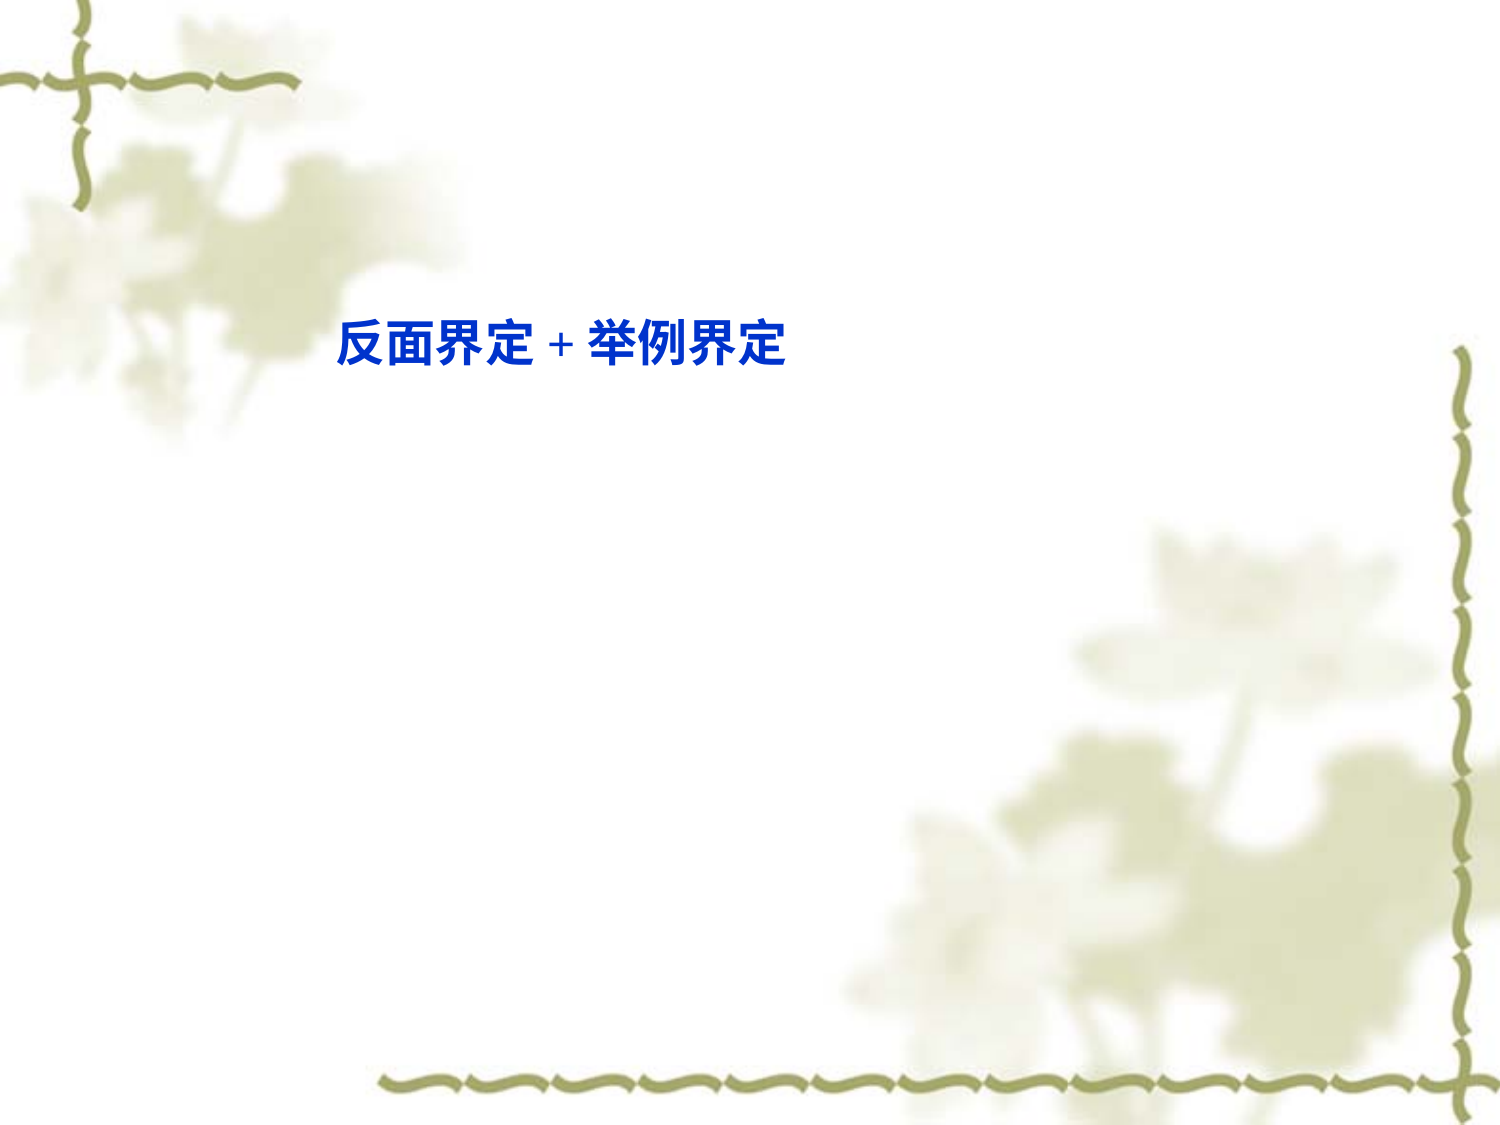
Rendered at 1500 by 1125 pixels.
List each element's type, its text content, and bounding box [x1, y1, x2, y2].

picture [0, 0, 1500, 1125]
text_box 反面界定+举例界定 [320, 304, 803, 380]
